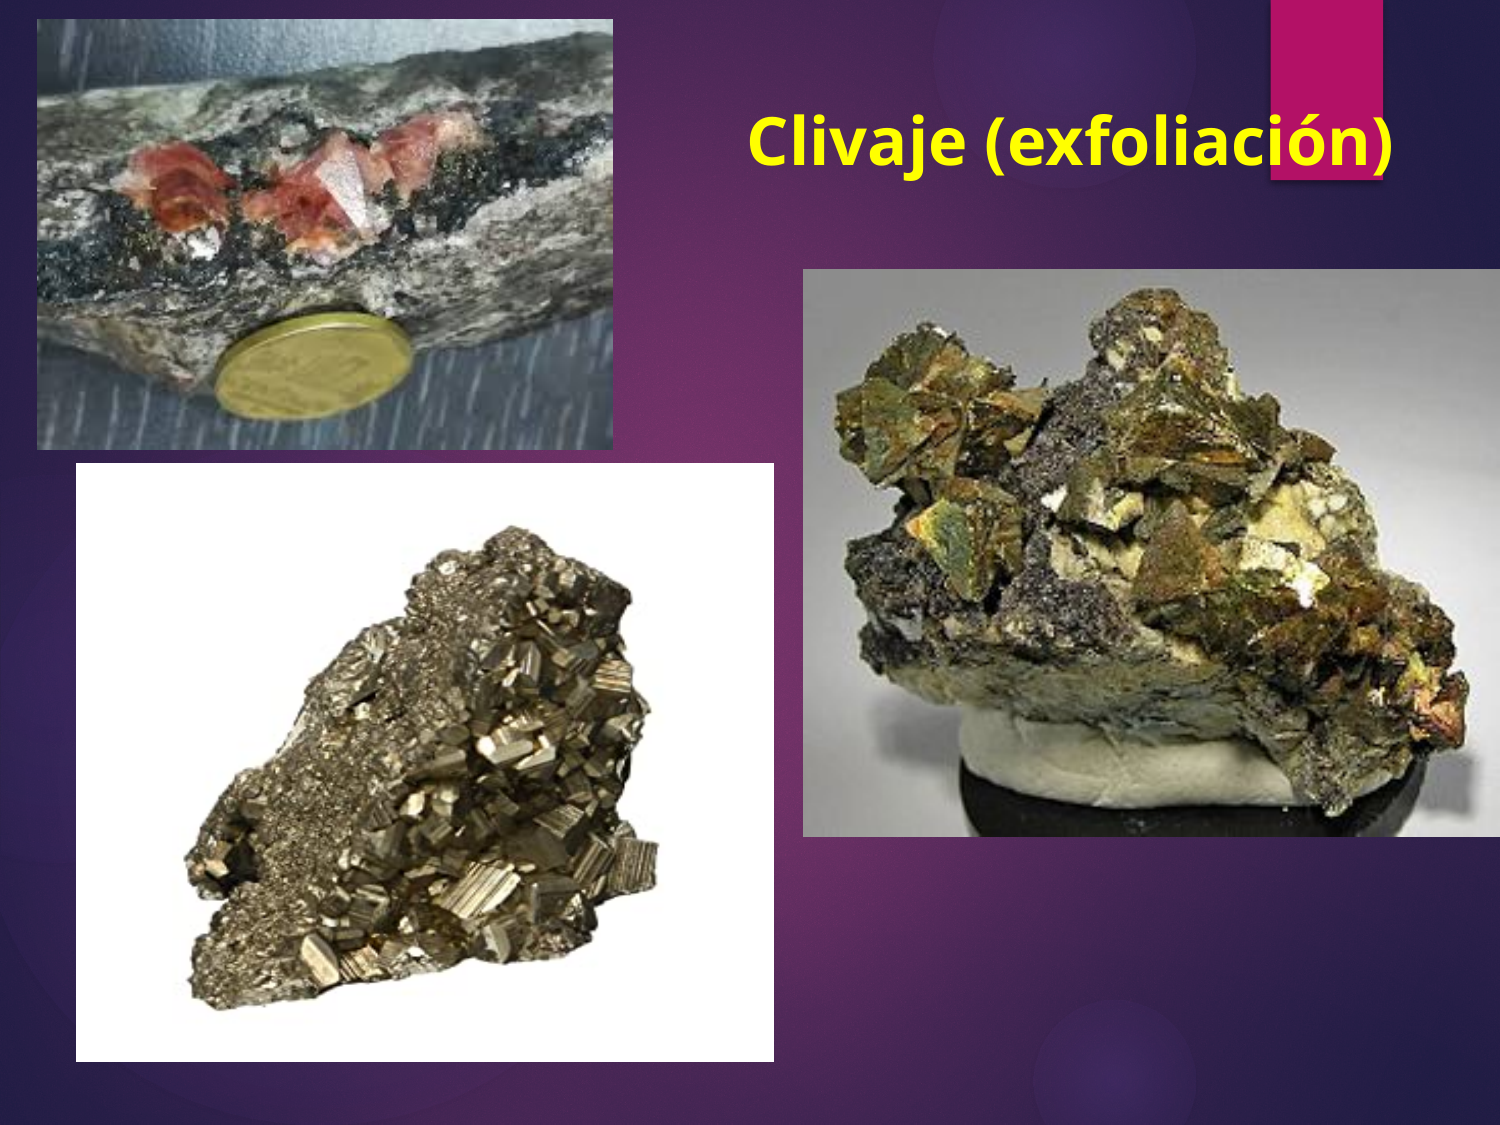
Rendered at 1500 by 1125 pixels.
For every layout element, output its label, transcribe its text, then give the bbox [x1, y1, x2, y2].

picture [76, 463, 774, 1062]
picture [37, 18, 613, 450]
picture [803, 268, 1500, 837]
title Clivaje (exfoliación) [679, 91, 1463, 206]
